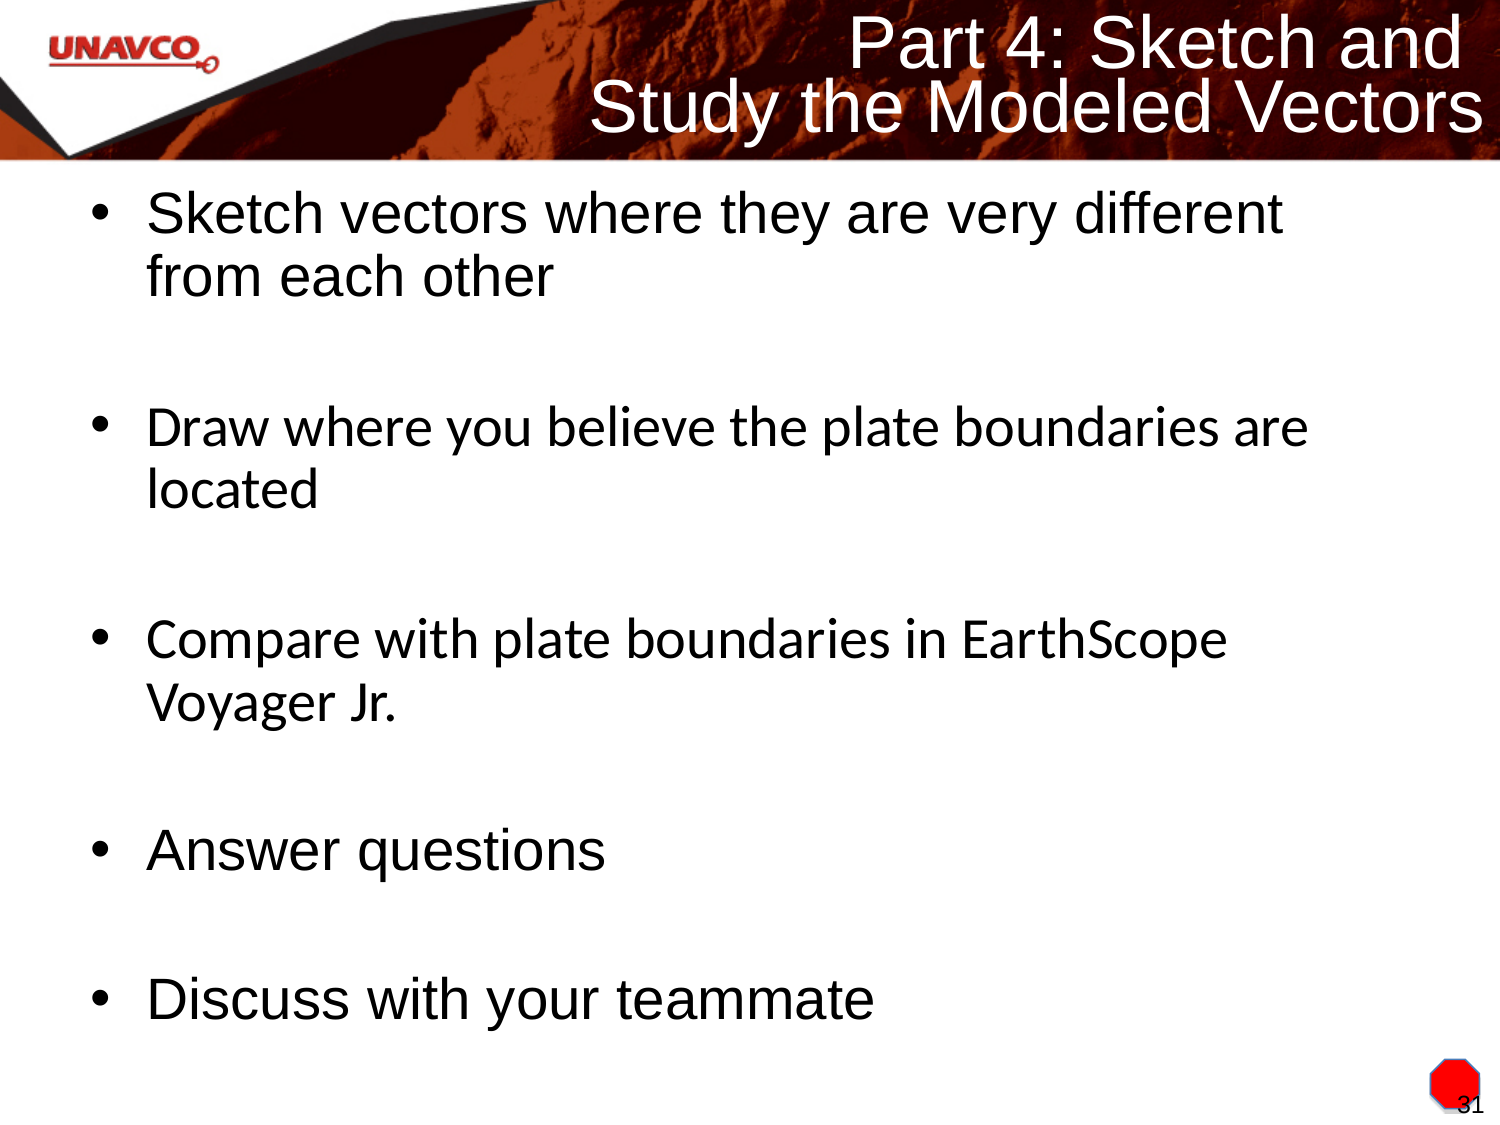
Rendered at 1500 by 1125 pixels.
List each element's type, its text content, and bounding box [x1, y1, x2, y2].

picture [0, 0, 1500, 169]
text_box [1430, 1059, 1480, 1081]
slide_number 31 [1089, 1081, 1500, 1125]
list Sketch vectors where they are very different from each other Draw where you believe the plate boundaries are located Compare with plate boundaries in EarthScope Voyager Jr. Answer questions Discuss with your teammate [75, 176, 1425, 1062]
